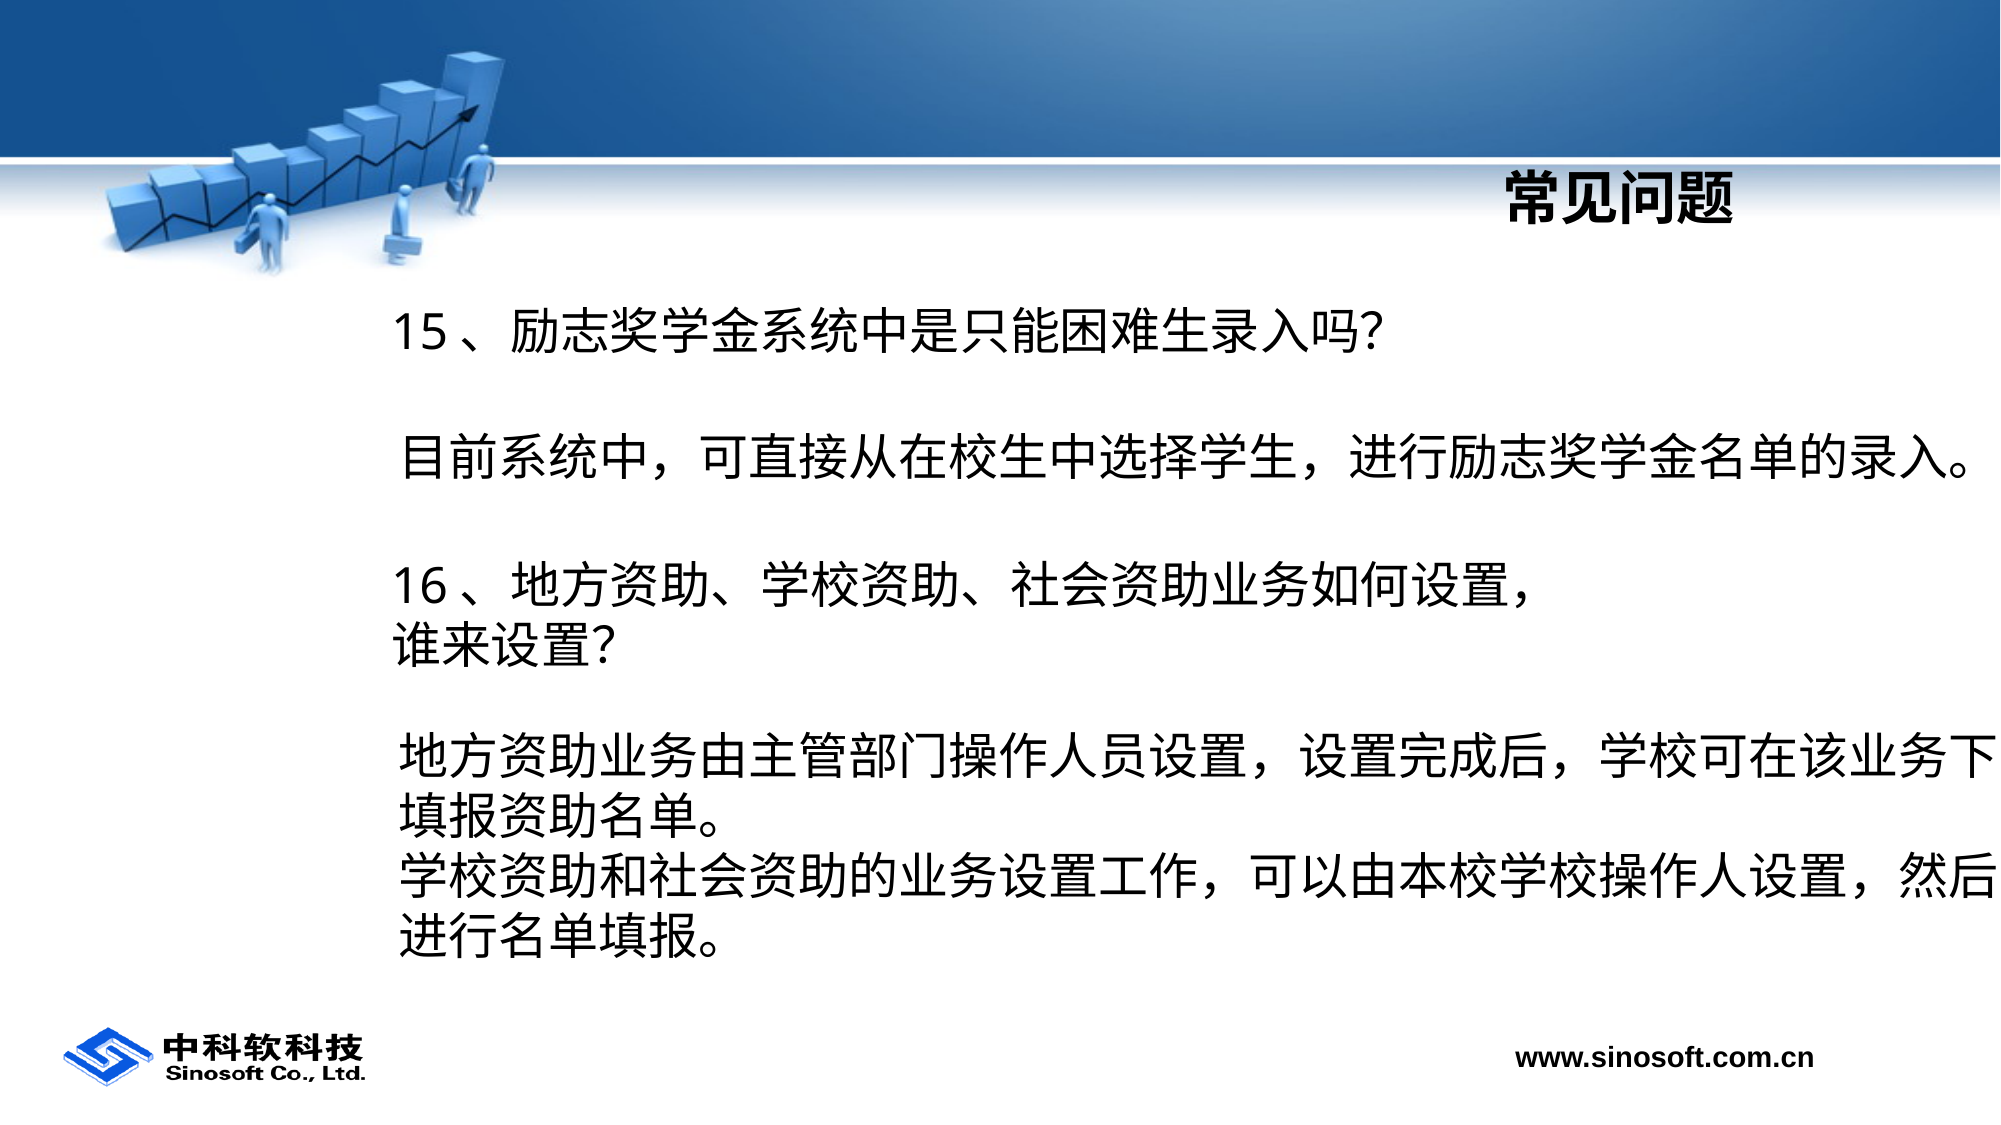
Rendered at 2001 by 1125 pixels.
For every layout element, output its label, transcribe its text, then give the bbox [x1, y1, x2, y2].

text_box 16、地方资助、学校资助、社会资助业务如何设置，谁来设置？ [376, 546, 1609, 815]
text_box 地方资助业务由主管部门操作人员设置，设置完成后，学校可在该业务下 填报资助名单。 学校资助和社会资助的业务设置工作，可以由本校学校操作人设置，然后 进行名单填报。 [384, 716, 2000, 972]
text_box 目前系统中，可直接从在校生中选择学生，进行励志奖学金名单的录入。 [384, 418, 2000, 494]
picture [0, 0, 2001, 1125]
title 常见问题 [1458, 150, 1751, 243]
list 15、励志奖学金系统中是只能困难生录入吗？ [375, 291, 1610, 561]
